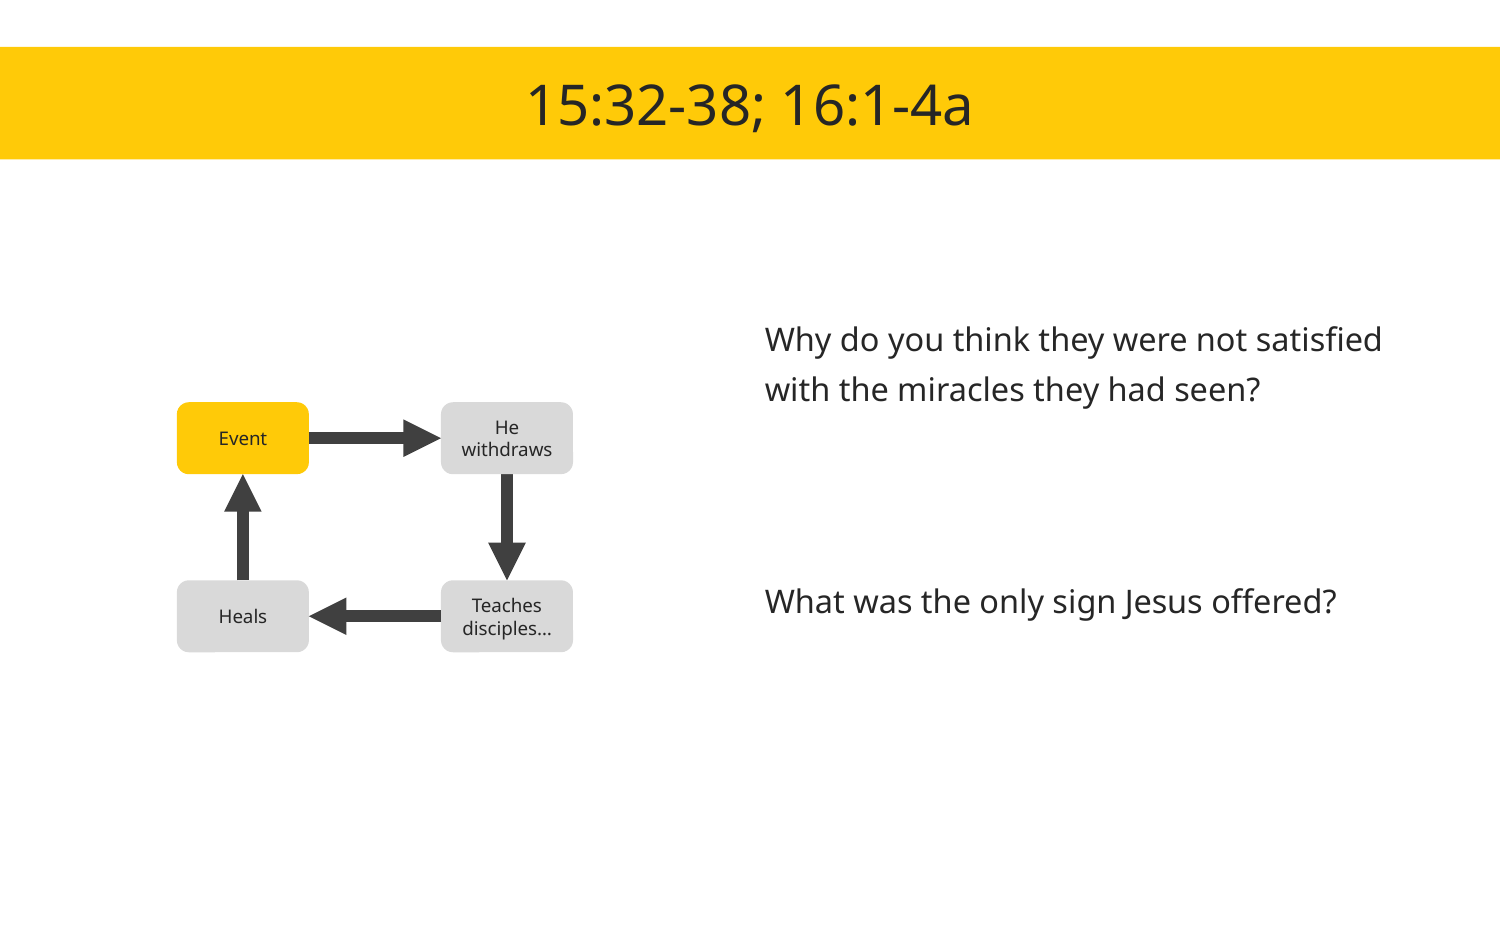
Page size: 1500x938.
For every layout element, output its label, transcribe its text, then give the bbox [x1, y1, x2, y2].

text_box 15:32-38; 16:1-4a [0, 46, 1500, 160]
text_box Why do you think they were not satisfied with the miracles they had seen? What was the only sign Jesus offered? [749, 159, 1469, 891]
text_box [176, 402, 573, 653]
